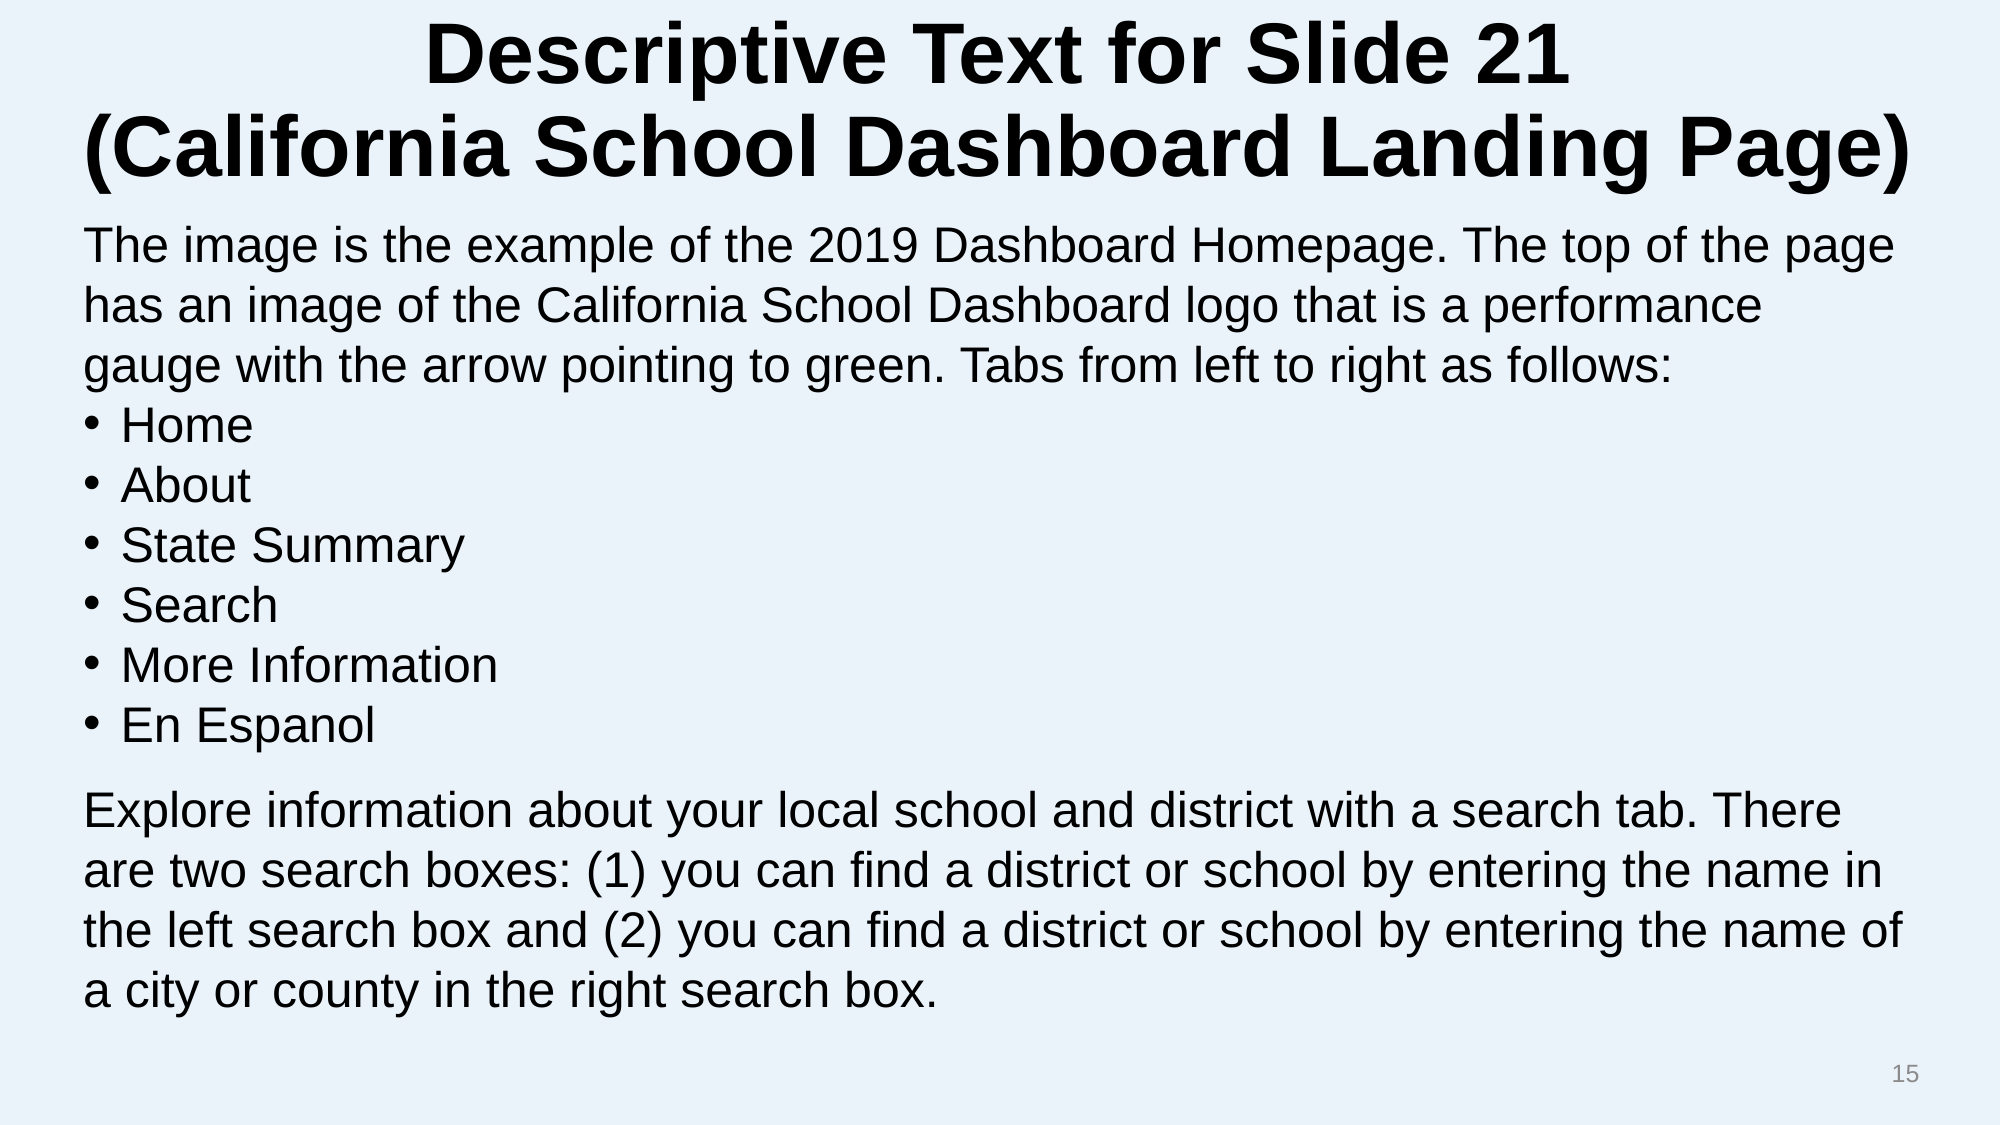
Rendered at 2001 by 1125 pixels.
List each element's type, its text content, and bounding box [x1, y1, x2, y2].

list The image is the example of the 2019 Dashboard Homepage. The top of the page has an image of the California School Dashboard logo that is a performance gauge with the arrow pointing to green. Tabs from left to right as follows: Home About State Summary Search More Information En Espanol Explore information about your local school and district with a search tab. There are two search boxes: (1) you can find a district or school by entering the name in the left search box and (2) you can find a district or school by entering the name of a city or county in the right search box. [68, 204, 1931, 1043]
slide_number 15 [1484, 1042, 1935, 1103]
title Descriptive Text for Slide 21 (California School Dashboard Landing Page) [68, 0, 1931, 204]
